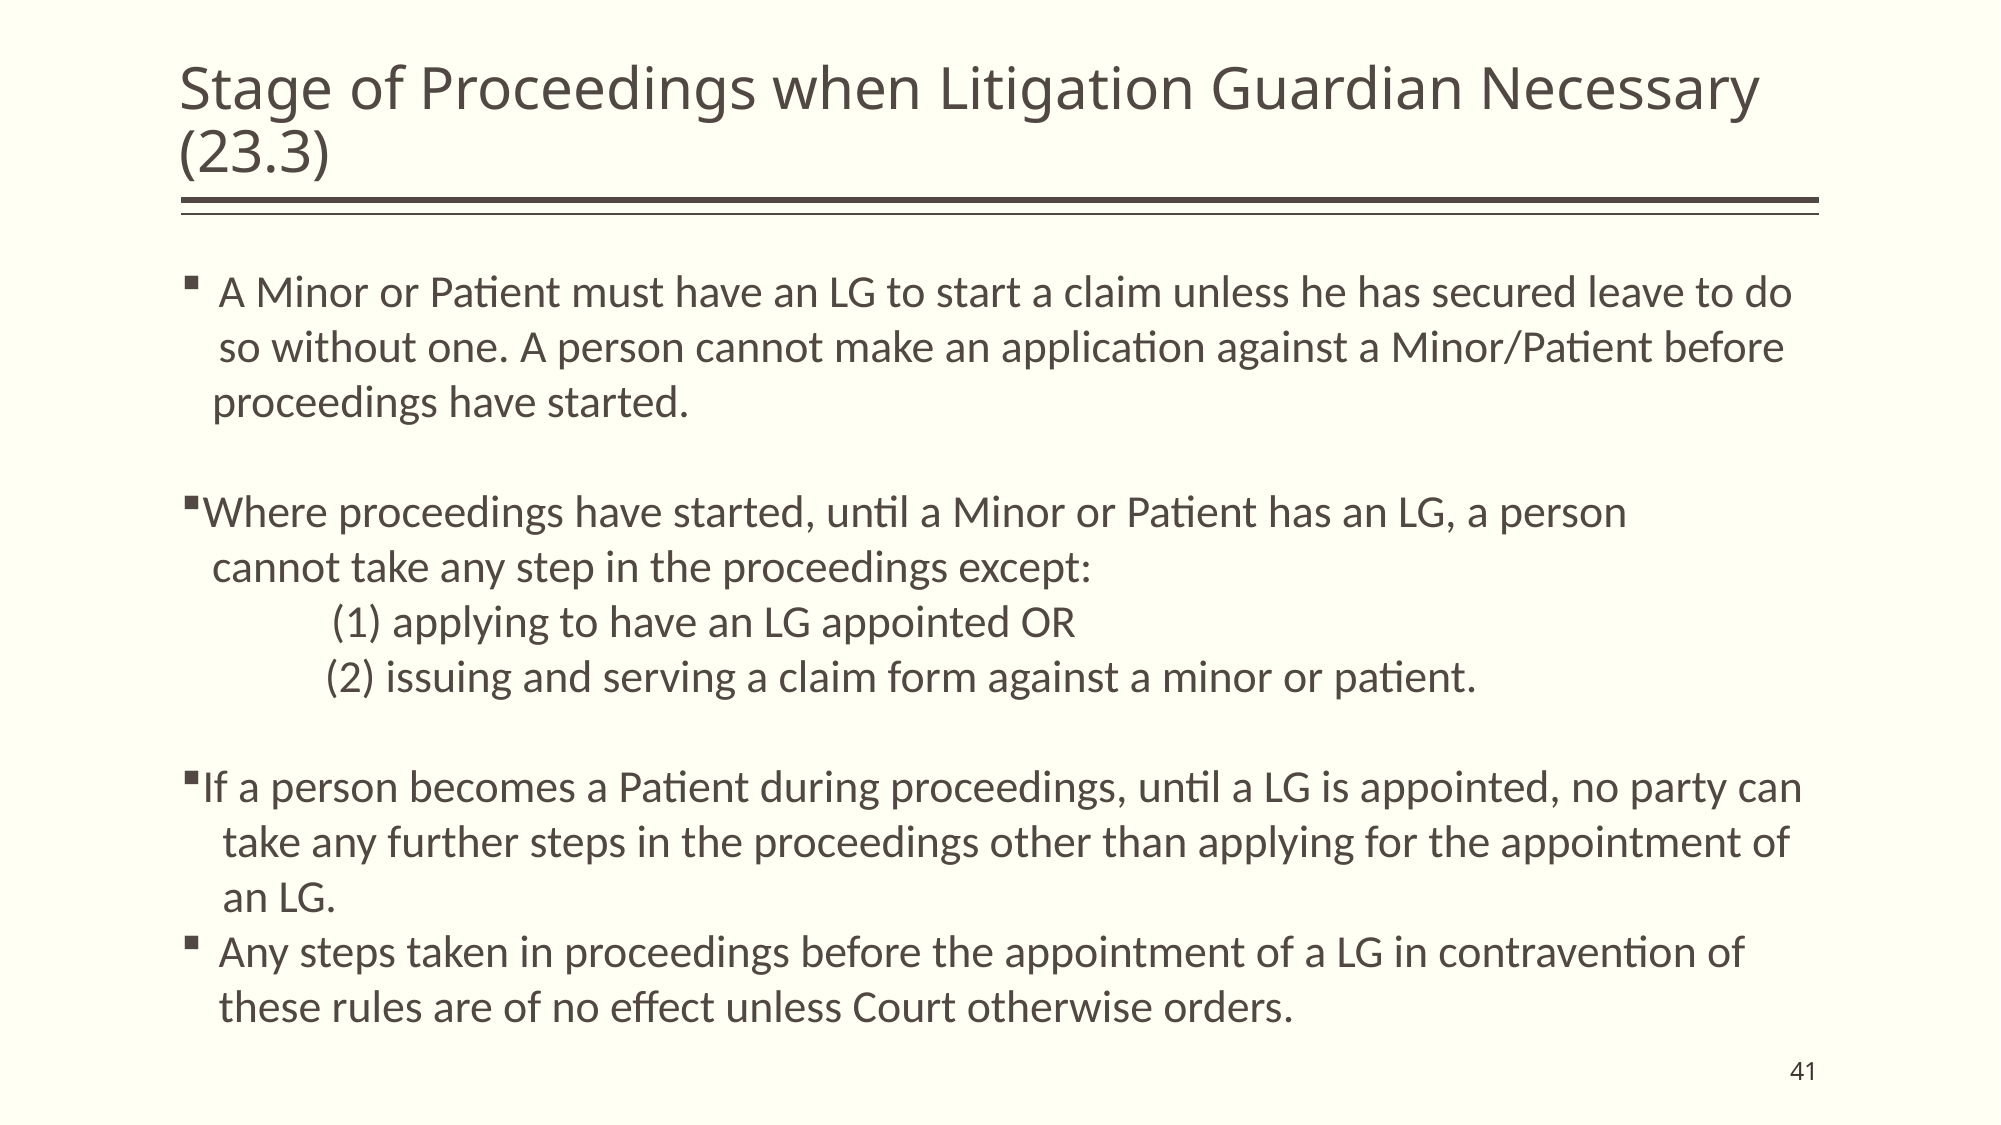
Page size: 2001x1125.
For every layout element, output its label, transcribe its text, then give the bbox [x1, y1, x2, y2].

list A Minor or Patient must have an LG to start a claim unless he has secured leave to do so without one. A person cannot make an application against a Minor/Patient before proceedings have started. Where proceedings have started, until a Minor or Patient has an LG, a person cannot take any step in the proceedings except: (1) applying to have an LG appointed OR (2) issuing and serving a claim form against a minor or patient. If a person becomes a Patient during proceedings, until a LG is appointed, no party can take any further steps in the proceedings other than applying for the appointment of an LG. Any steps taken in proceedings before the appointment of a LG in contravention of these rules are of no effect unless Court otherwise orders. [181, 253, 1847, 1049]
title Stage of Proceedings when Litigation Guardian Necessary (23.3) [179, 12, 1817, 193]
slide_number 41 [1518, 1042, 1819, 1103]
